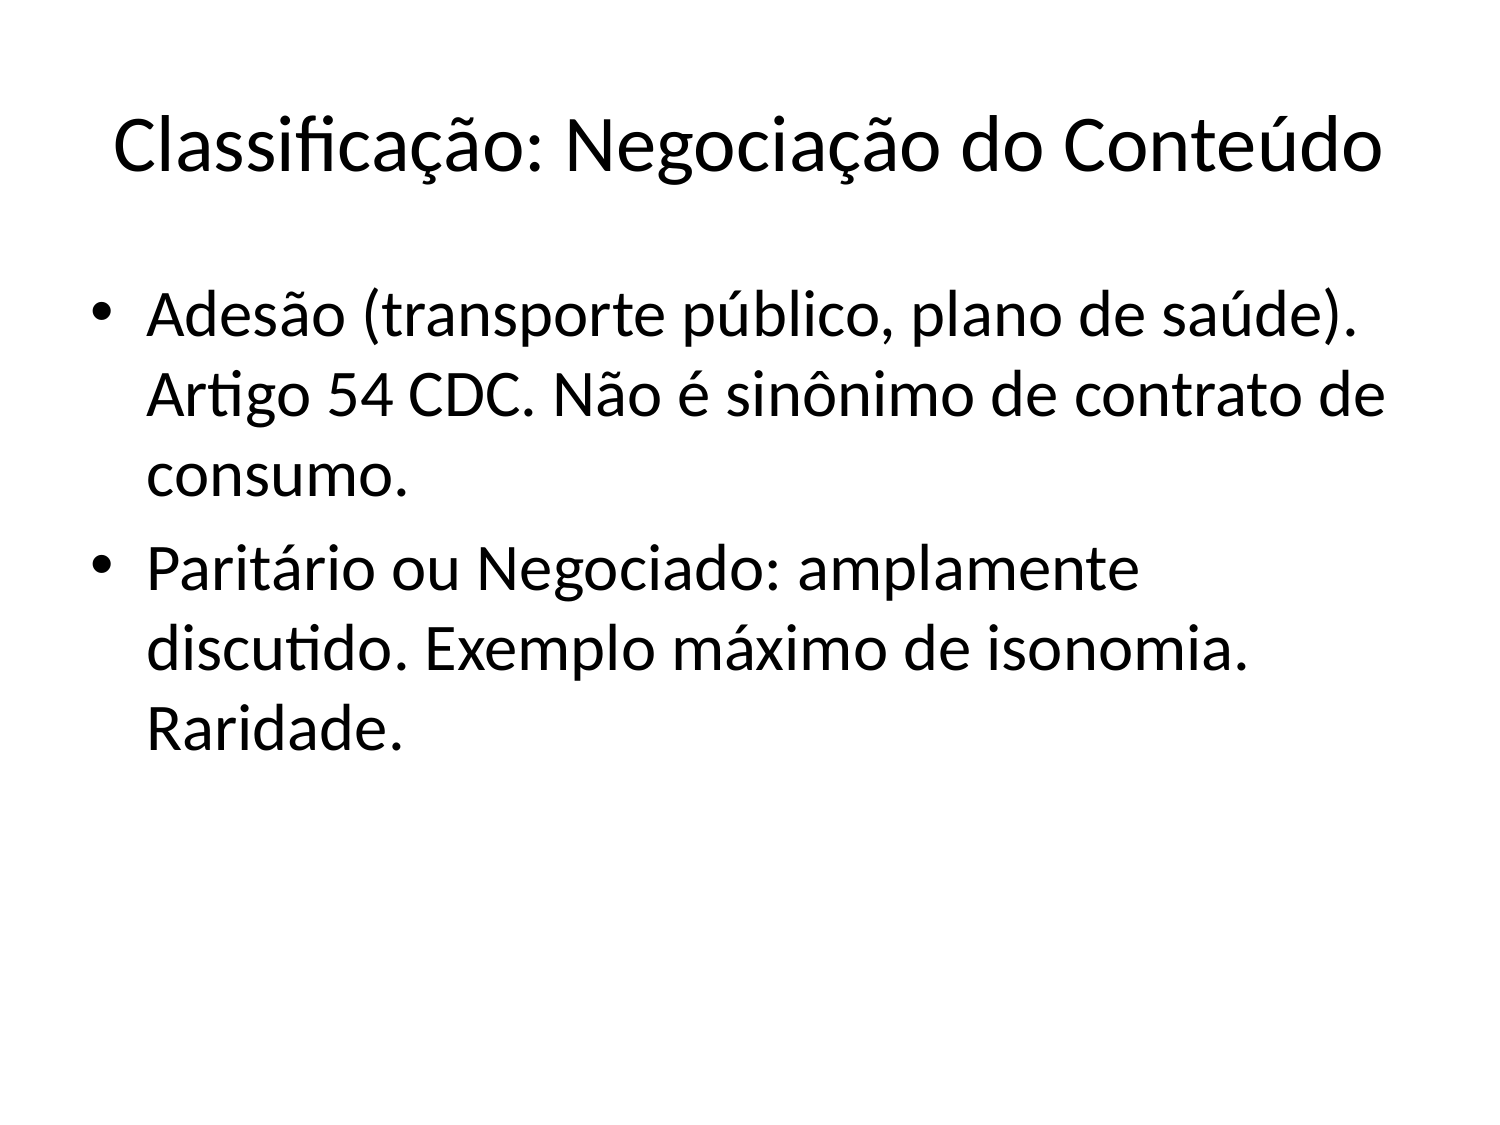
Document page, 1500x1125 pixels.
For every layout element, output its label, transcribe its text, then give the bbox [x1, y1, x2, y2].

list Adesão (transporte público, plano de saúde). Artigo 54 CDC. Não é sinônimo de contrato de consumo. Paritário ou Negociado: amplamente discutido. Exemplo máximo de isonomia. Raridade. [75, 262, 1425, 1005]
title Classificação: Negociação do Conteúdo [75, 45, 1425, 233]
